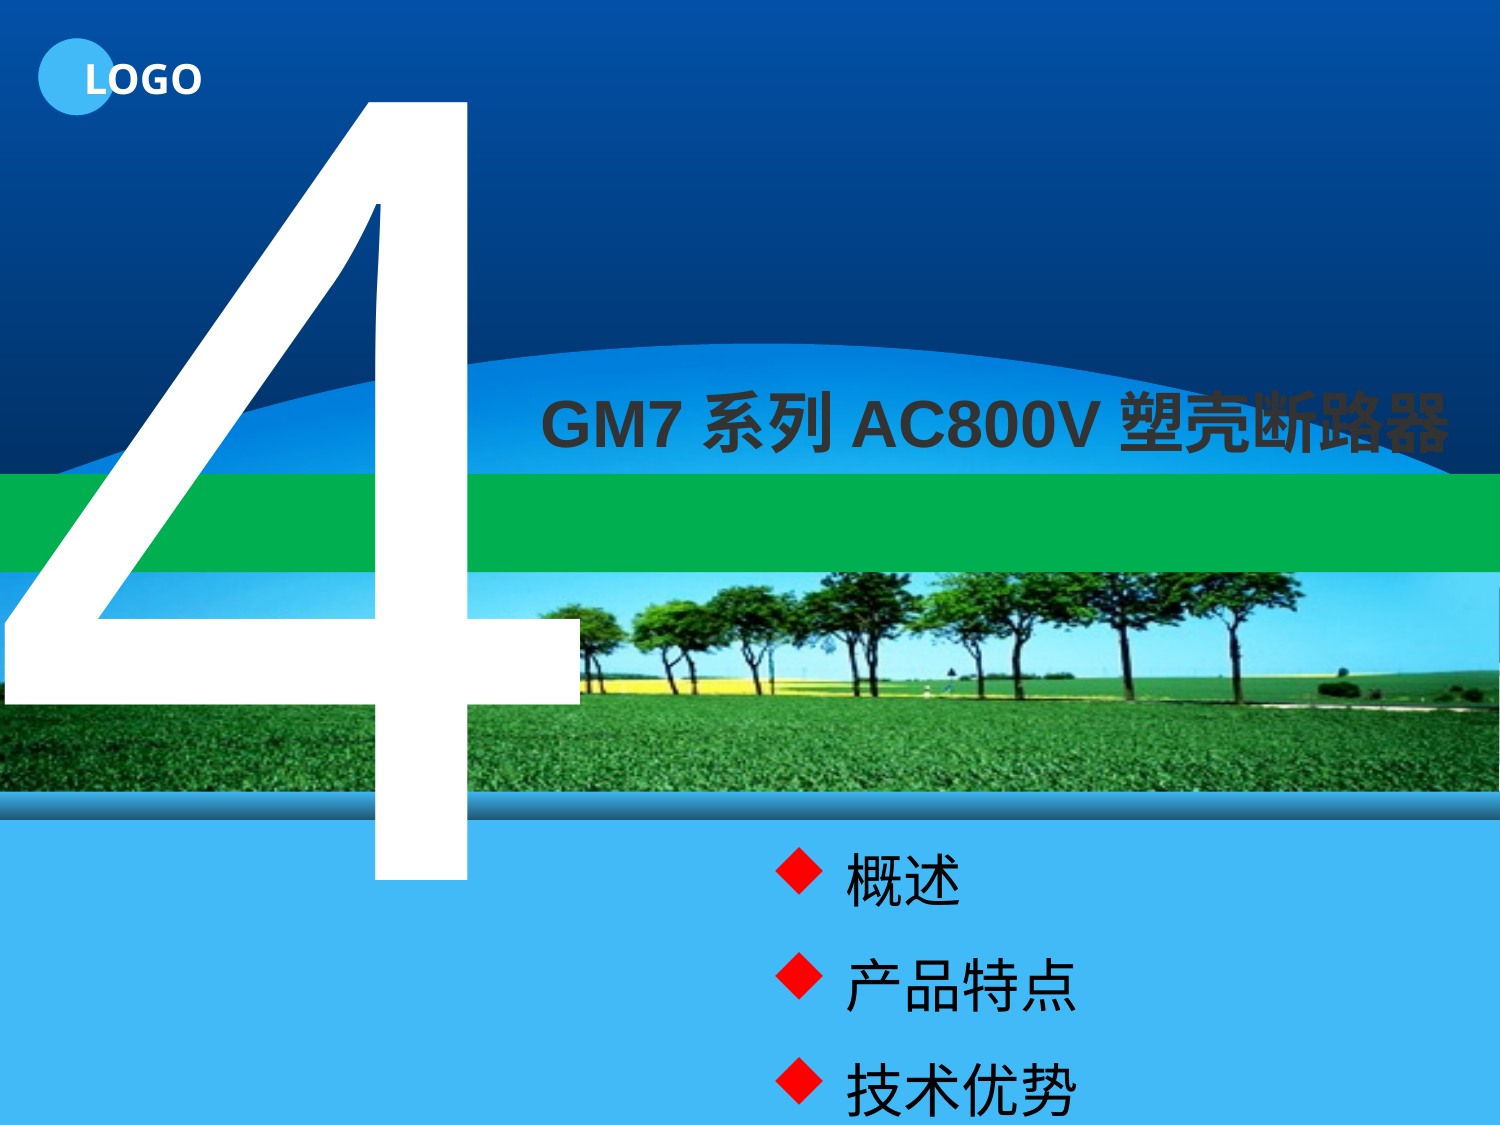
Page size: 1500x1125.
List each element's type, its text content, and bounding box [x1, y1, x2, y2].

picture [618, 343, 1098, 373]
text_box GM7系列AC800V塑壳断路器 [525, 373, 1500, 469]
text_box [618, 473, 1500, 573]
picture [618, 469, 1106, 473]
picture [618, 573, 1500, 792]
text_box 4 [0, 0, 618, 1105]
text_box 概述 产品特点 技术优势 [755, 801, 1370, 1125]
